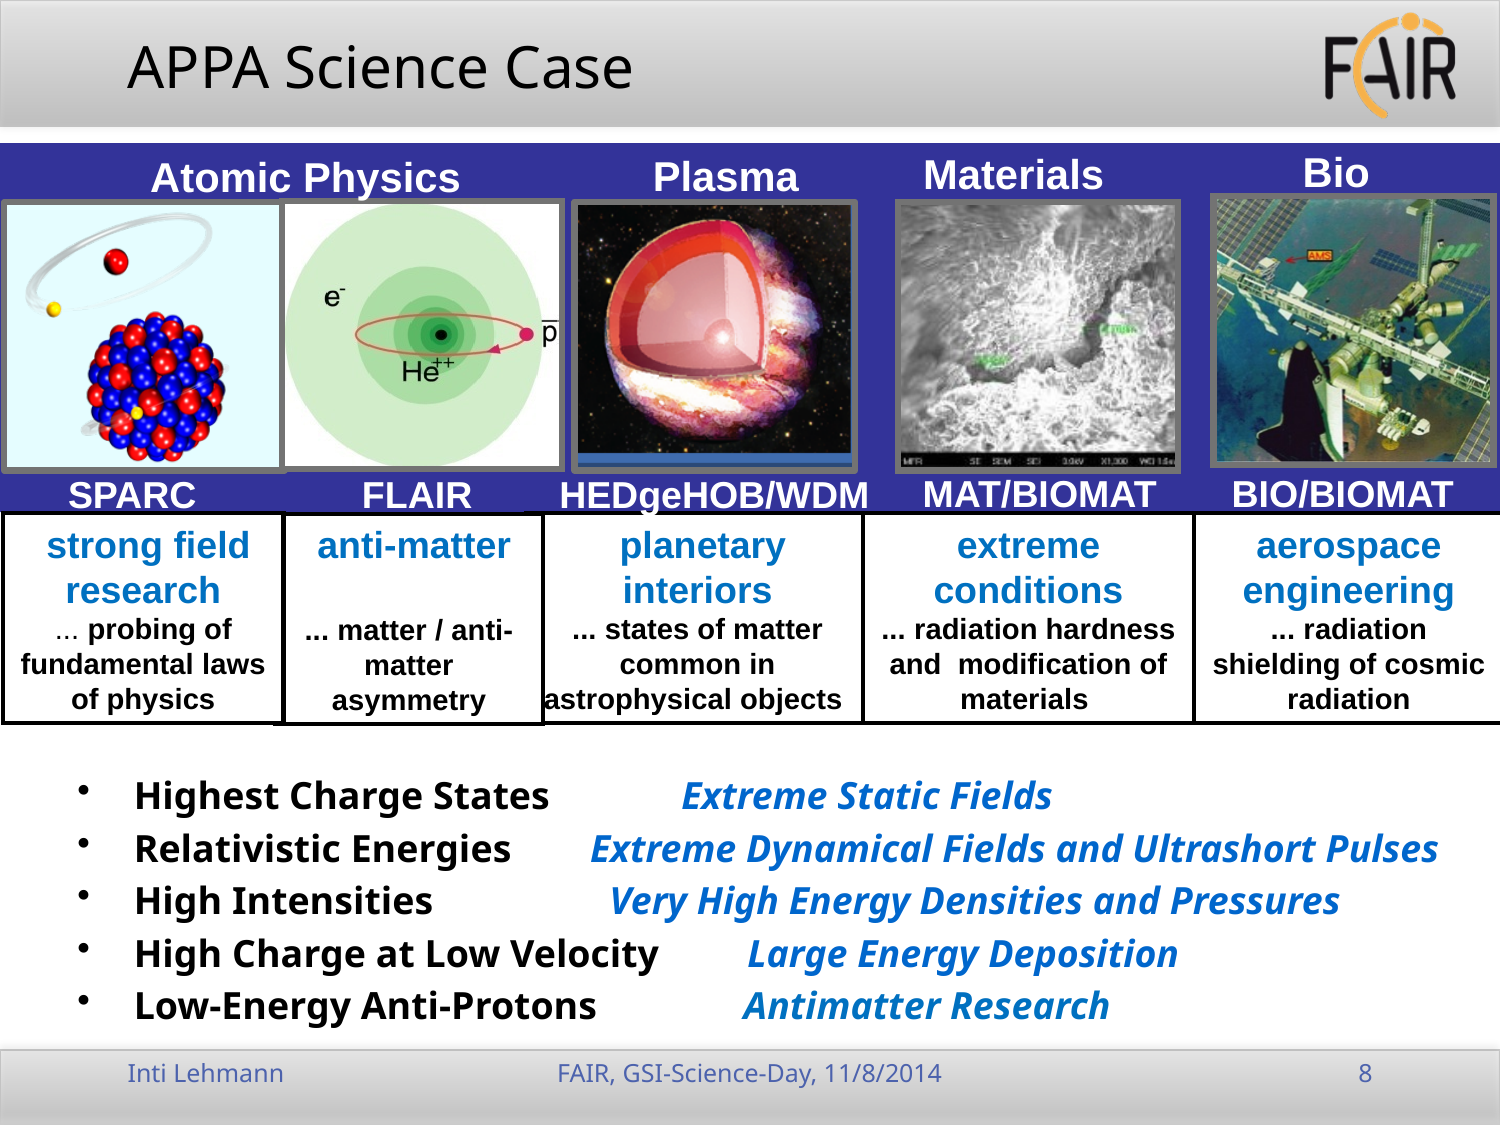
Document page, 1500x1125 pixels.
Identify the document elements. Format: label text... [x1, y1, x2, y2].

list Highest Charge States Extreme Static Fields Relativistic Energies Extreme Dynamical Fields and Ultrashort Pulses High Intensities Very High Energy Densities and Pressures High Charge at Low Velocity Large Energy Deposition Low-Energy Anti-Protons Antimatter Research [62, 764, 1474, 1051]
title APPA Science Case [112, 24, 1325, 106]
slide_number Inti Lehmann [112, 1049, 426, 1101]
picture [1324, 10, 1457, 121]
slide_number 8 [1074, 1049, 1388, 1101]
footer FAIR, GSI-Science-Day, 11/8/2014 [512, 1049, 988, 1101]
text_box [0, 138, 1500, 727]
